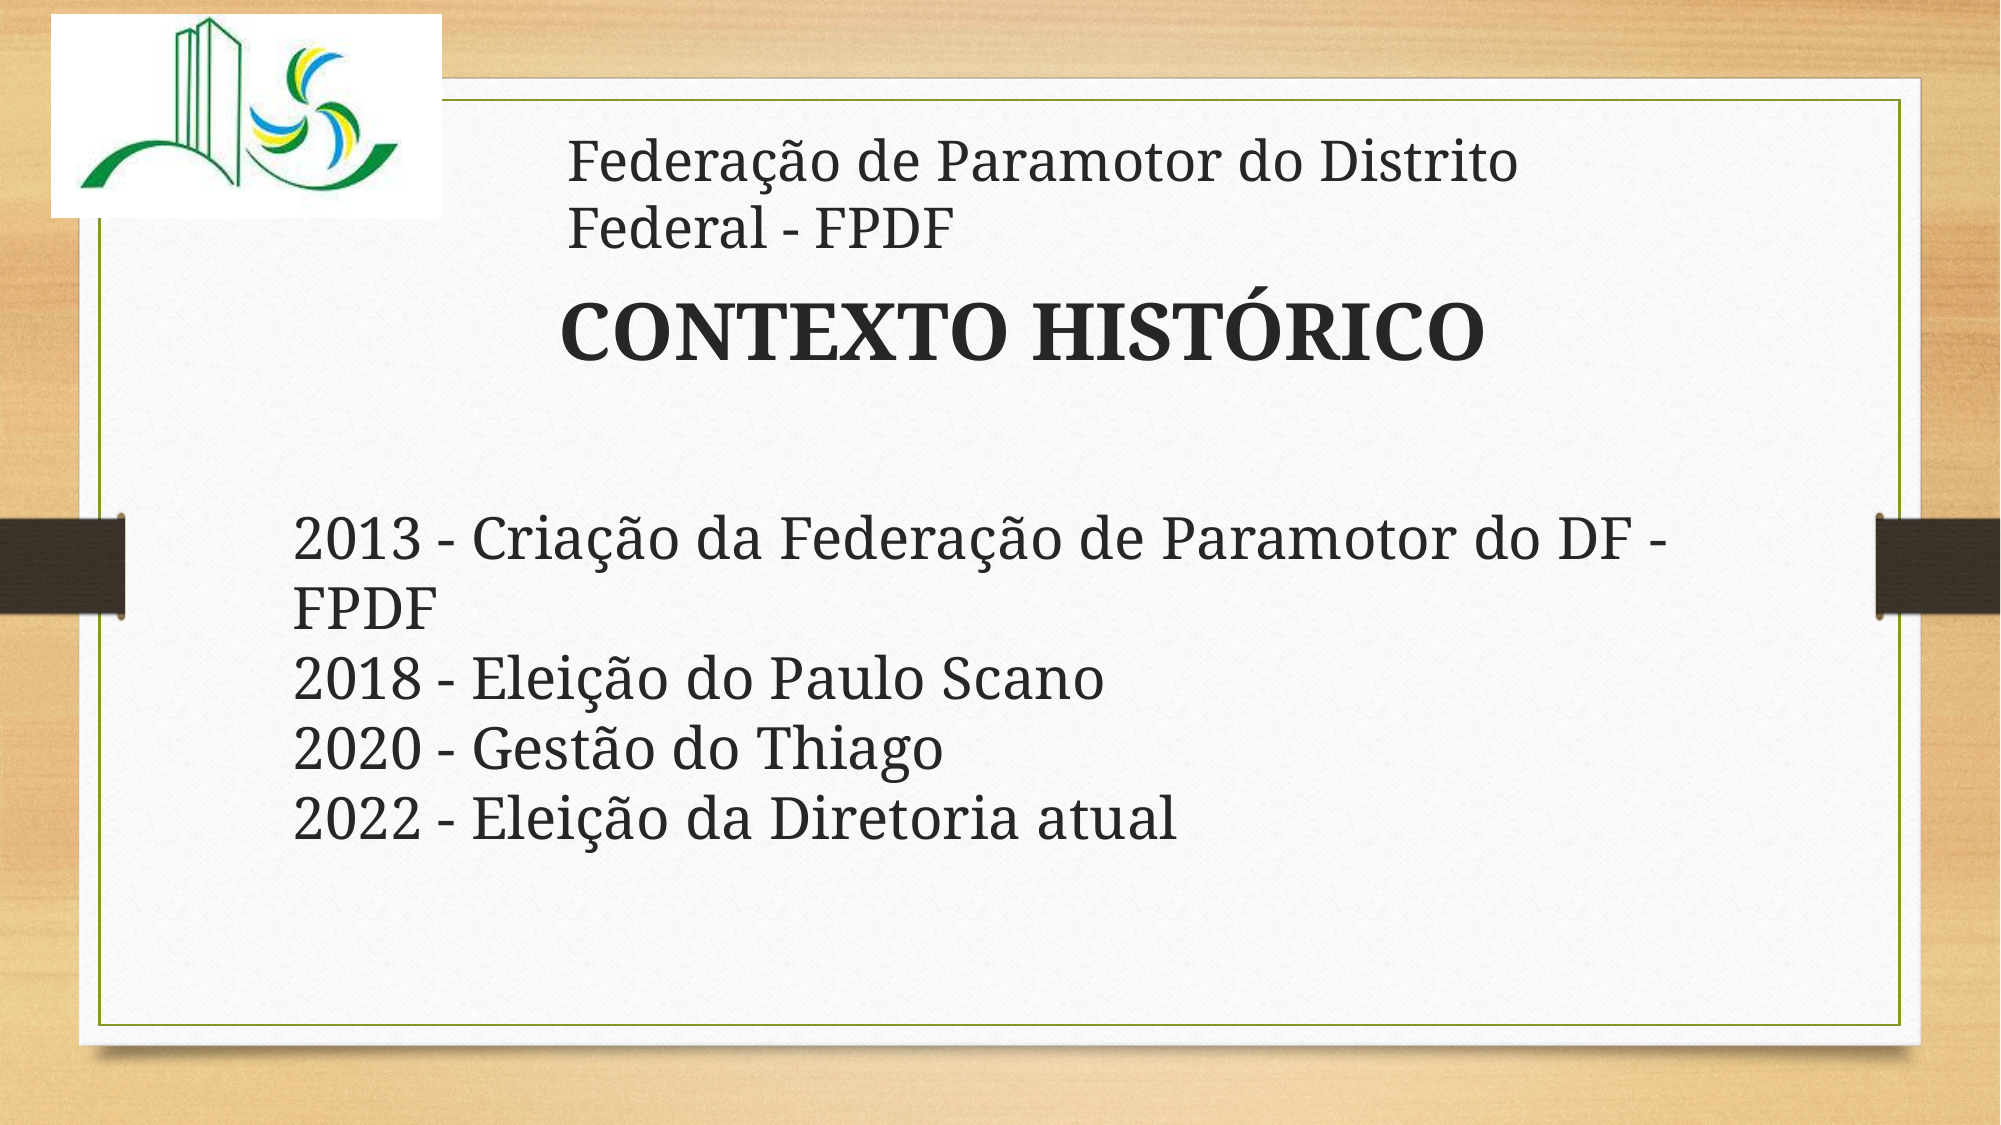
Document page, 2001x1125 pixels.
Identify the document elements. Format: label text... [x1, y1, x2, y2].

text_box CONTEXTO HISTÓRICO [351, 266, 1696, 392]
text_box 2013 - Criação da Federação de Paramotor do DF - FPDF 2018 - Eleição do Paulo Scano 2020 - Gestão do Thiago 2022 - Eleição da Diretoria atual [277, 485, 1770, 981]
picture [0, 0, 2001, 1125]
text_box Federação de Paramotor do Distrito Federal - FPDF [552, 110, 1740, 275]
